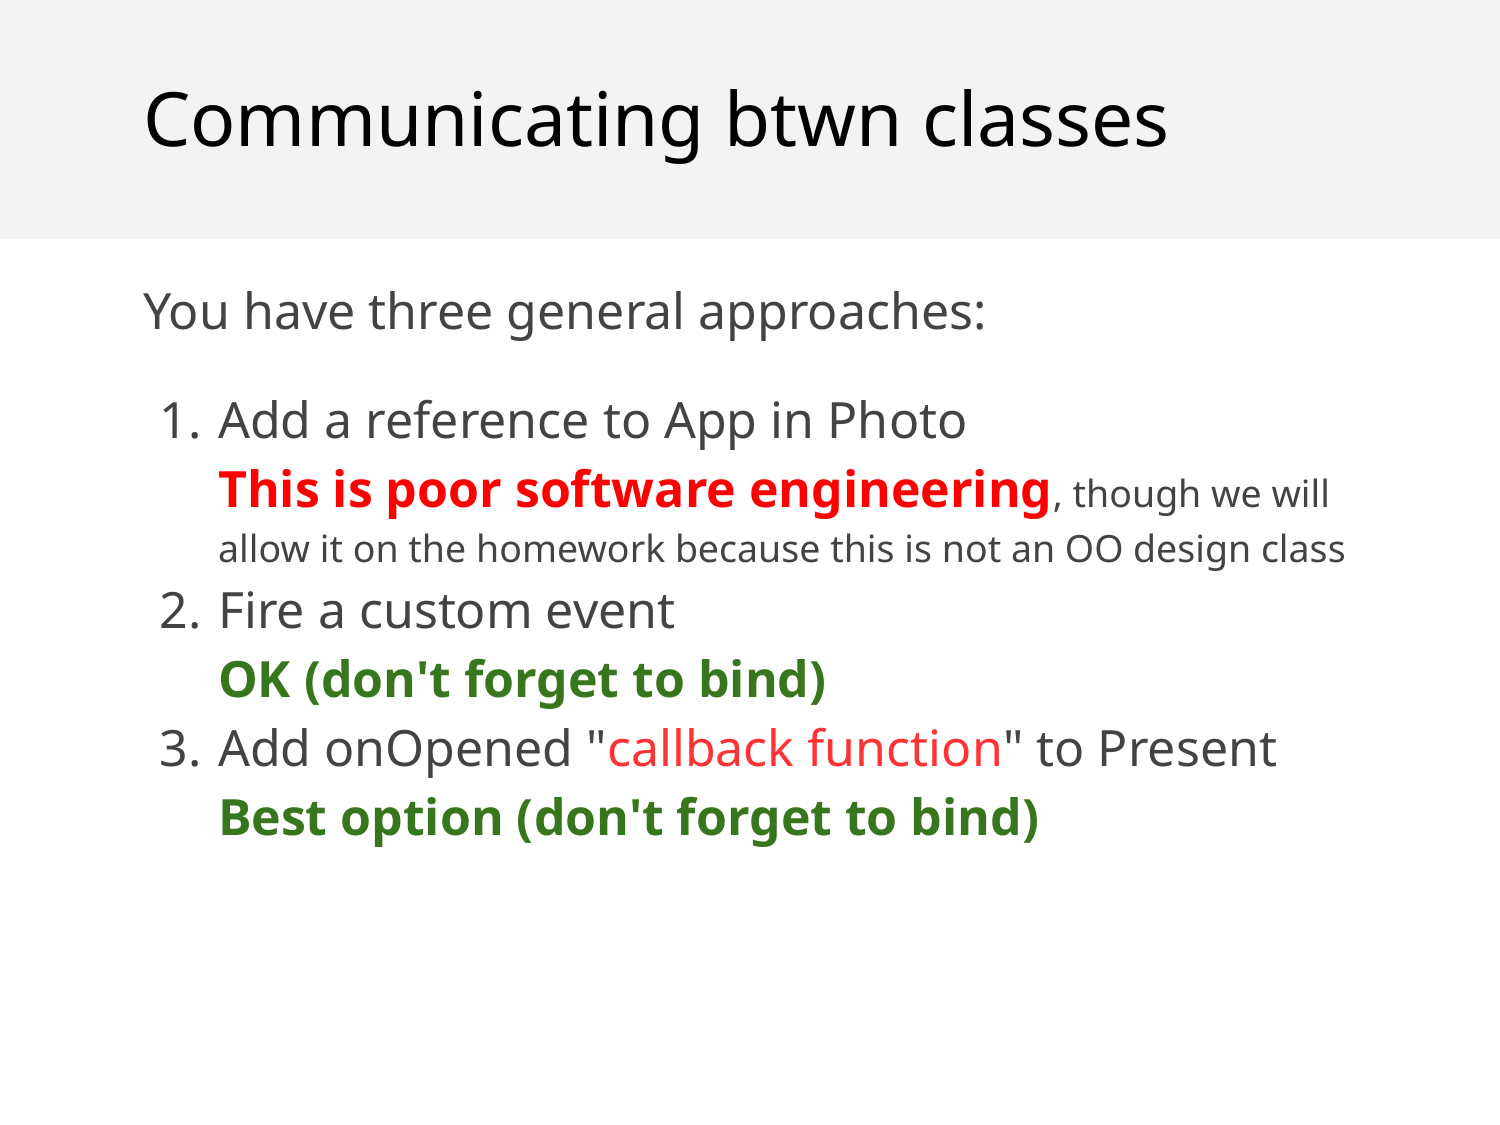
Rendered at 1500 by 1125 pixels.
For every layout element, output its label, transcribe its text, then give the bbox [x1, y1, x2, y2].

text_box Communicating btwn classes [128, 56, 1372, 183]
text_box You have three general approaches: Add a reference to App in Photo This is poor software engineering, though we will allow it on the homework because this is not an OO design class Fire a custom event OK (don't forget to bind) Add onOpened "callback function" to Present Best option (don't forget to bind) [128, 255, 1372, 1003]
